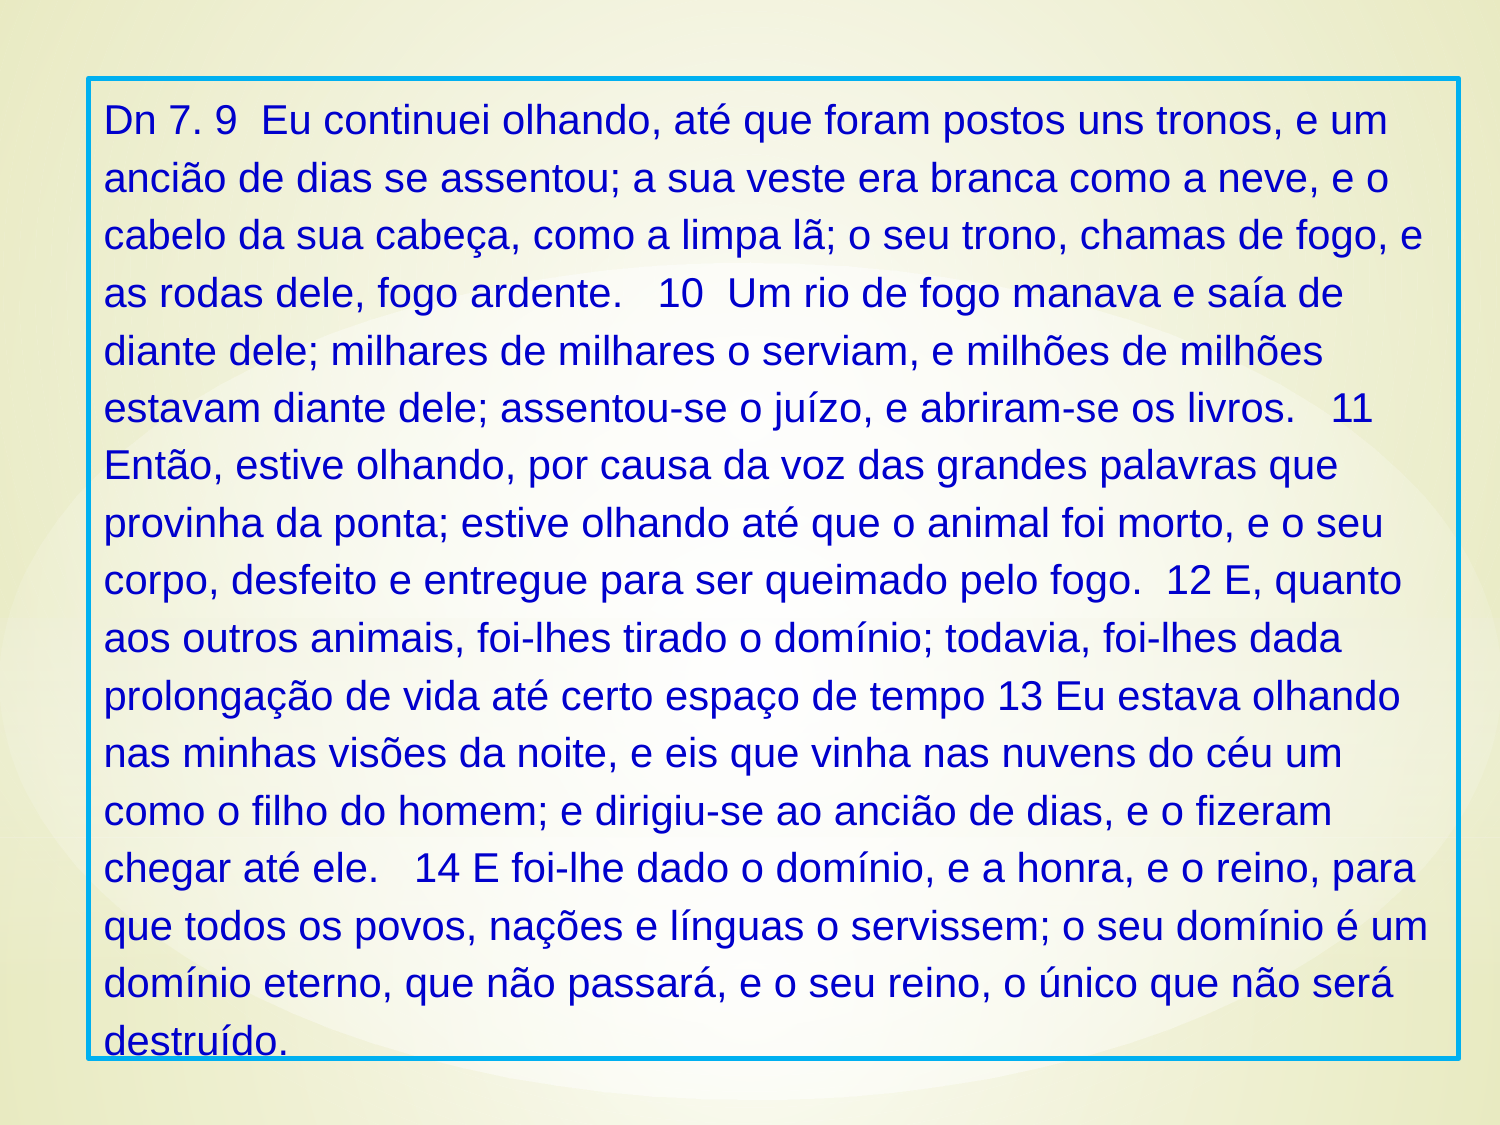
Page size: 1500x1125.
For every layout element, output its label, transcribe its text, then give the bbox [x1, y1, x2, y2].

list Dn 7. 9 Eu continuei olhando, até que foram postos uns tronos, e um ancião de dias se assentou; a sua veste era branca como a neve, e o cabelo da sua cabeça, como a limpa lã; o seu trono, chamas de fogo, e as rodas dele, fogo ardente. 10 Um rio de fogo manava e saía de diante dele; milhares de milhares o serviam, e milhões de milhões estavam diante dele; assentou-se o juízo, e abriram-se os livros. 11 Então, estive olhando, por causa da voz das grandes palavras que provinha da ponta; estive olhando até que o animal foi morto, e o seu corpo, desfeito e entregue para ser queimado pelo fogo. 12 E, quanto aos outros animais, foi-lhes tirado o domínio; todavia, foi-lhes dada prolongação de vida até certo espaço de tempo 13 Eu estava olhando nas minhas visões da noite, e eis que vinha nas nuvens do céu um como o filho do homem; e dirigiu-se ao ancião de dias, e o fizeram chegar até ele. 14 E foi-lhe dado o domínio, e a honra, e o reino, para que todos os povos, nações e línguas o servissem; o seu domínio é um domínio eterno, que não passará, e o seu reino, o único que não será destruído. [88, 78, 1459, 1059]
